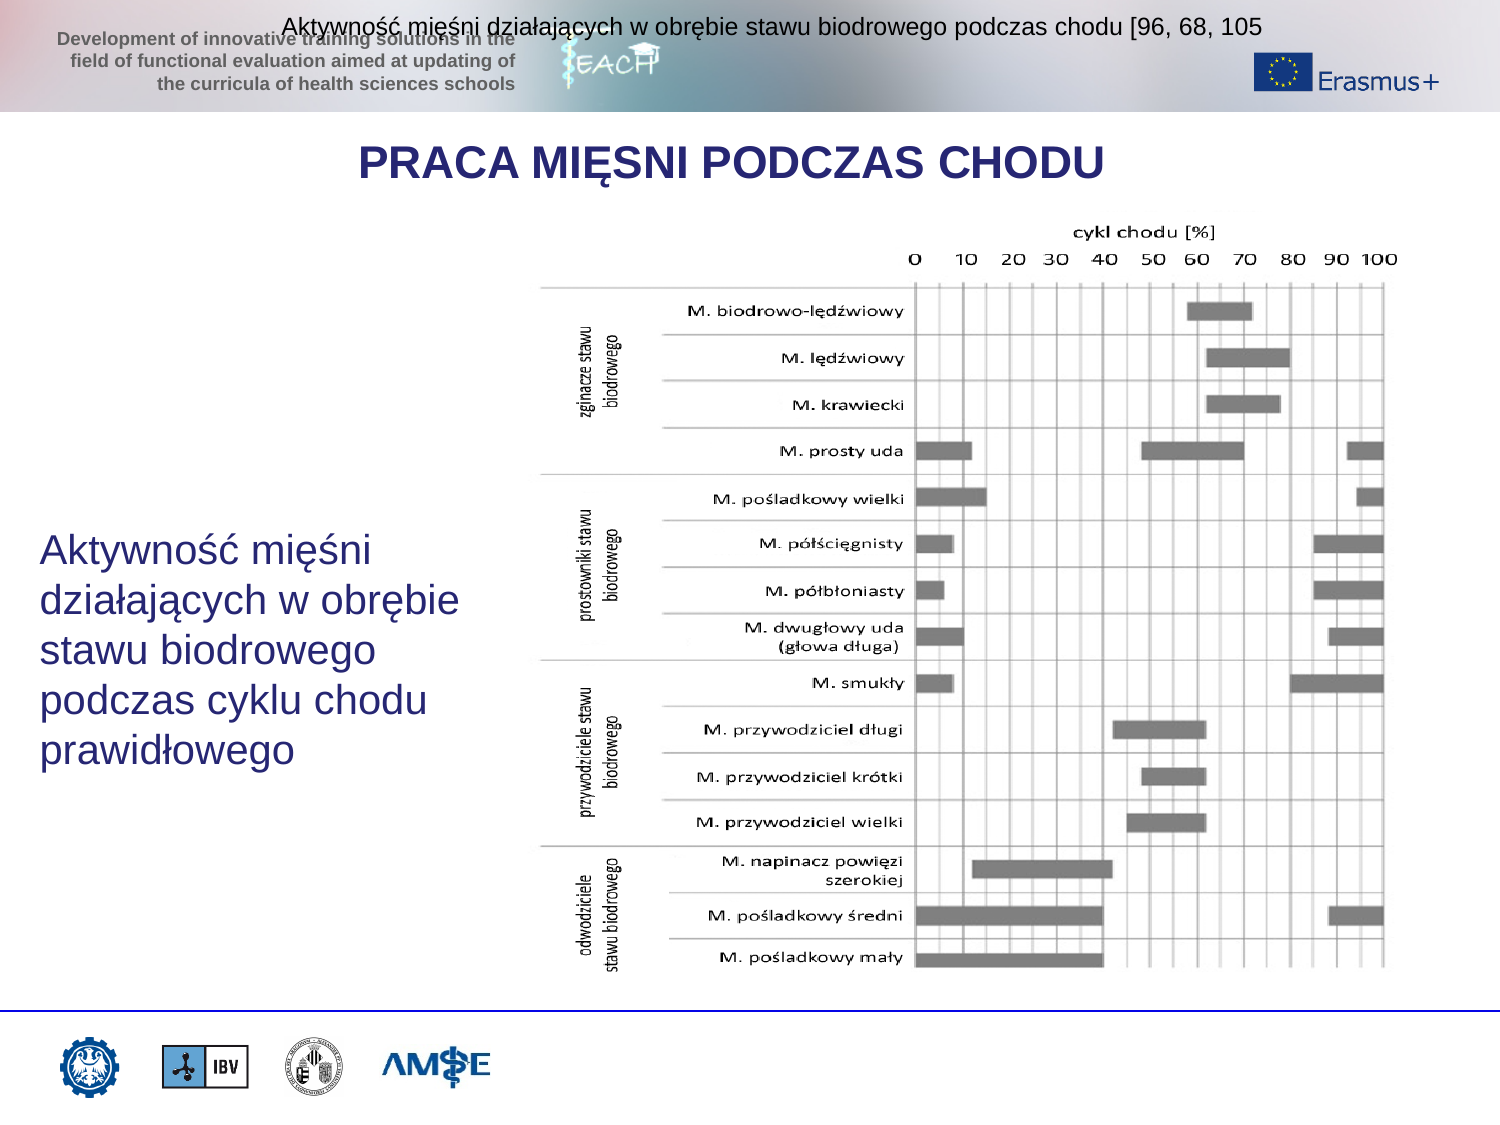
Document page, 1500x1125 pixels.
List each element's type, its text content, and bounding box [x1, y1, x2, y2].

picture [161, 1044, 249, 1089]
picture [379, 1044, 491, 1089]
text_box Aktywność mięśni działających w obrębie stawu biodrowego podczas cyklu chodu prawidłowego [24, 515, 508, 781]
text_box PRACA MIĘSNI PODCZAS CHODU [64, 125, 1400, 196]
picture [0, 1, 1500, 112]
picture [284, 1036, 344, 1097]
picture [53, 1035, 126, 1099]
picture [513, 191, 1436, 1000]
text_box Aktywność mięśni działających w obrębie stawu biodrowego podczas chodu [96, 68, 105 [266, 2, 1284, 48]
